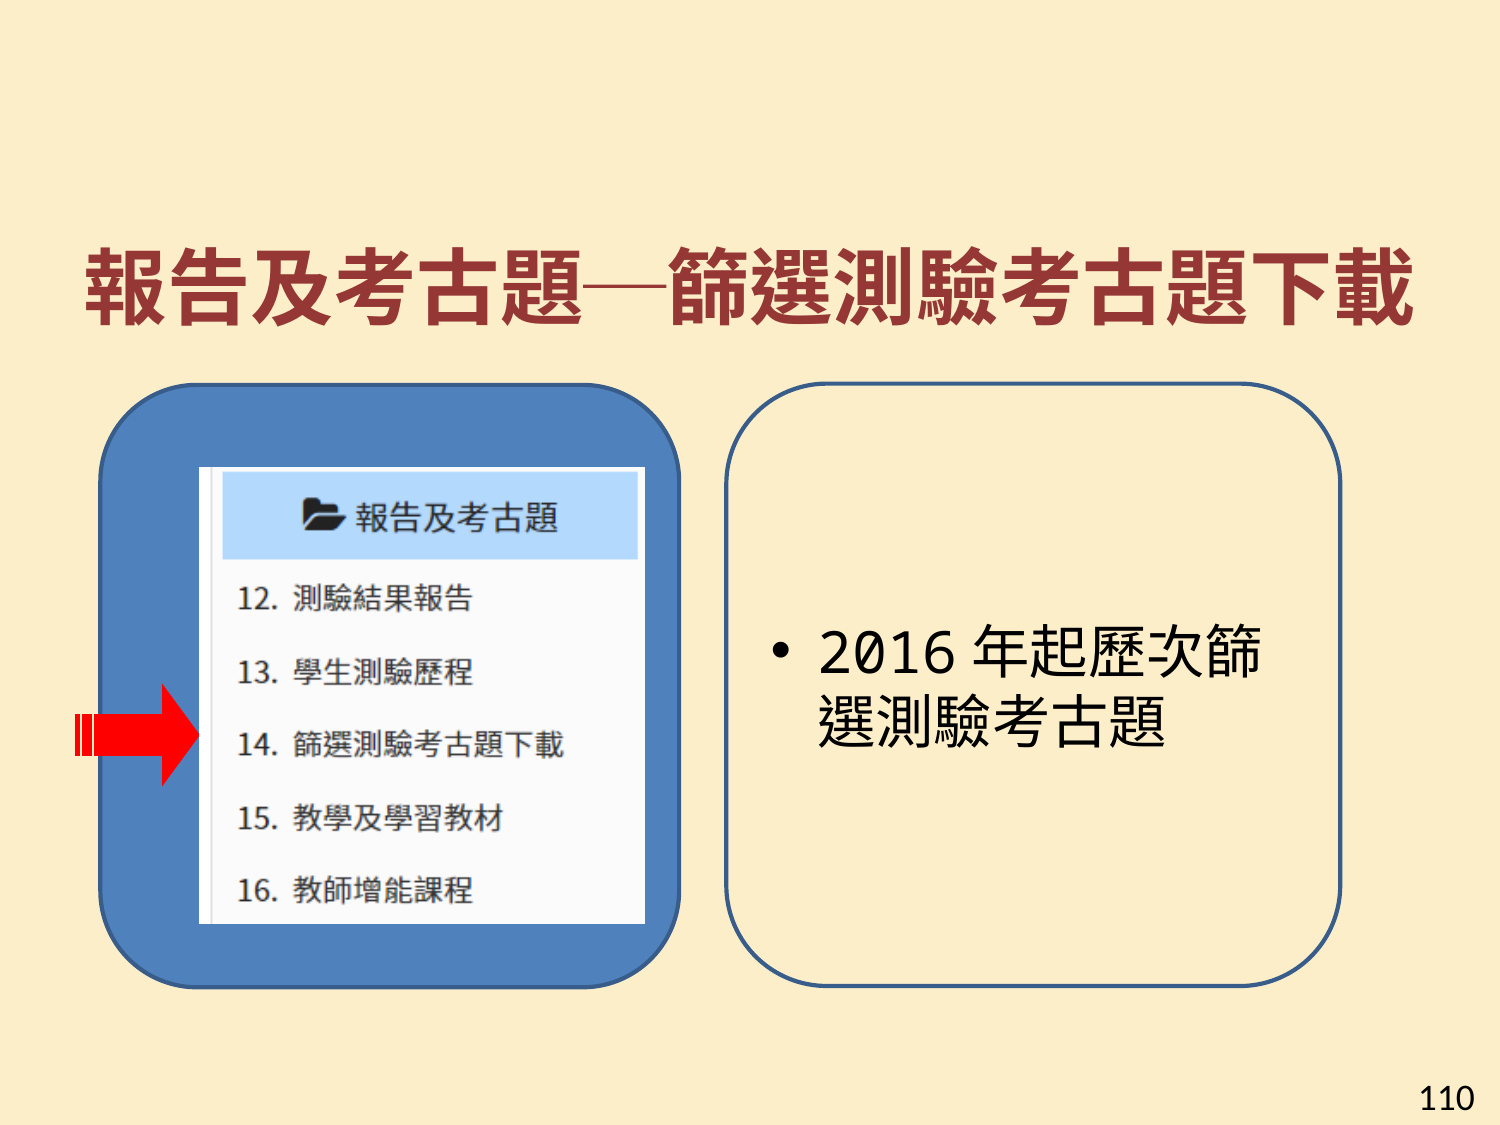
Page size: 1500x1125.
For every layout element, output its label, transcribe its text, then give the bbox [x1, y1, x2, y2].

text_box 110 [1139, 1065, 1490, 1125]
text_box [75, 714, 80, 756]
text_box [100, 384, 680, 988]
text_box 2016年起歷次篩選測驗考古題 [726, 383, 1341, 987]
picture [198, 467, 645, 924]
title 報告及考古題─篩選測驗考古題下載 [0, 208, 1500, 362]
text_box [83, 714, 91, 756]
text_box [94, 686, 198, 785]
